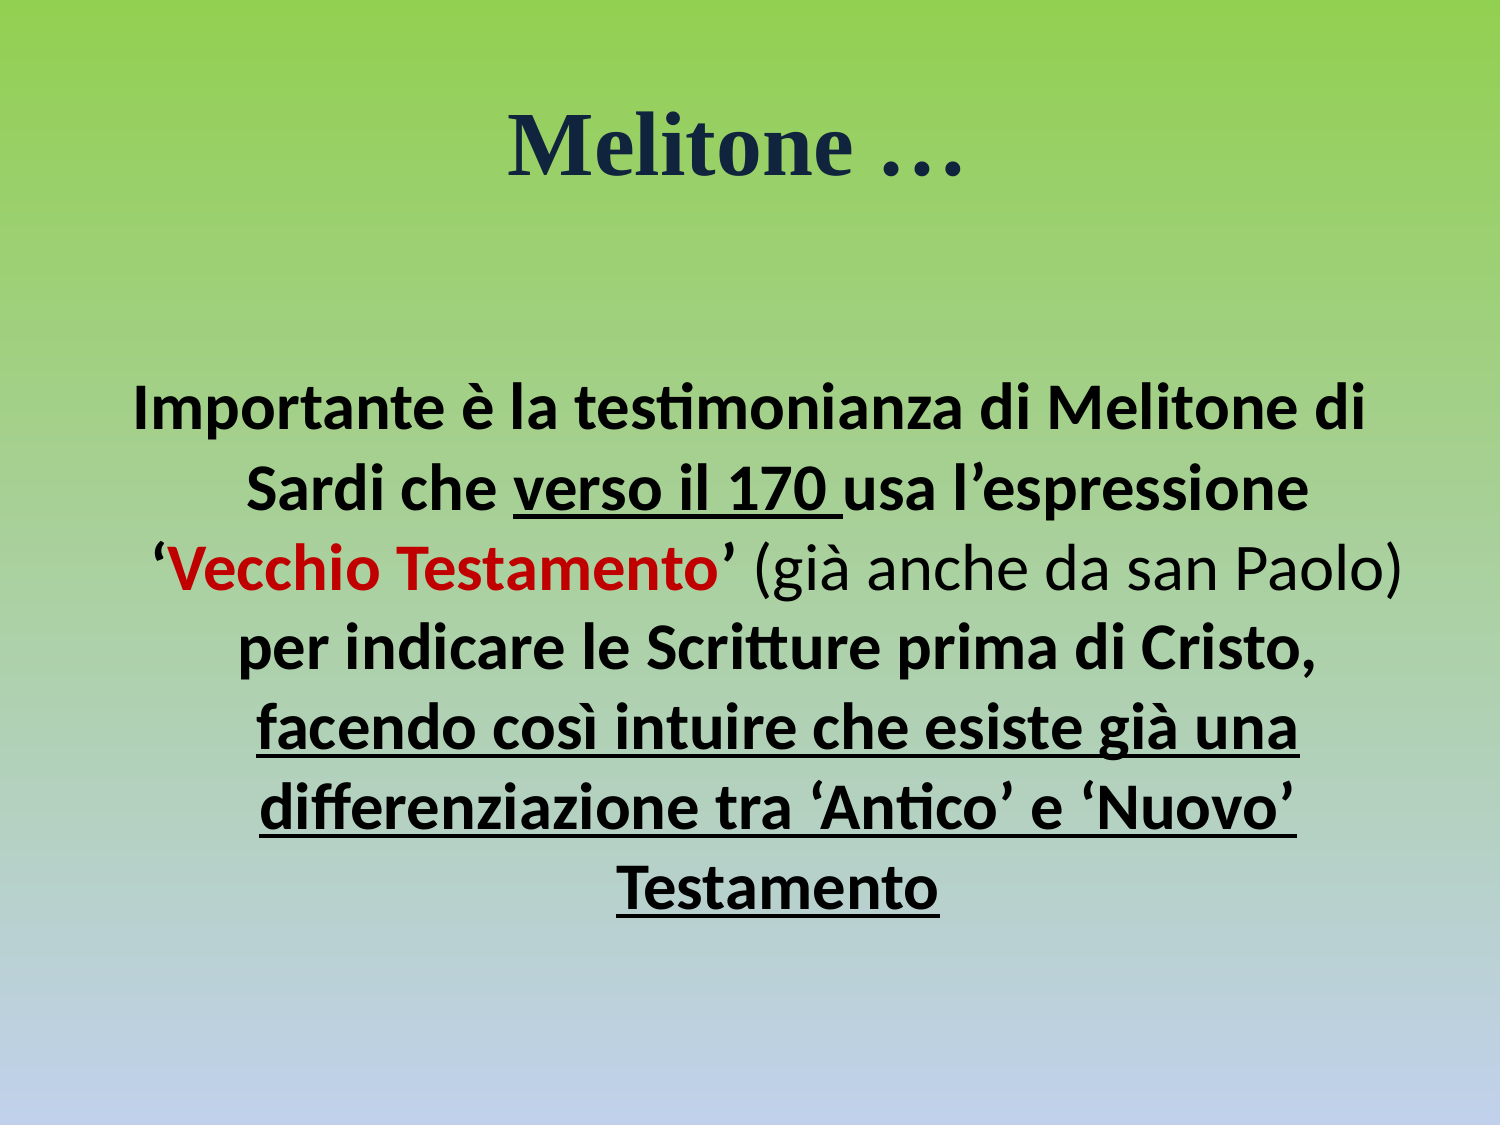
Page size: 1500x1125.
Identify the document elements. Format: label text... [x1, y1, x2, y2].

list Importante è la testimonianza di Melitone di Sardi che verso il 170 usa l’espressione ‘Vecchio Testamento’ (già anche da san Paolo) per indicare le Scritture prima di Cristo, facendo così intuire che esiste già una differenziazione tra ‘Antico’ e ‘Nuovo’ Testamento [75, 262, 1425, 1005]
title Melitone … [75, 45, 1425, 233]
